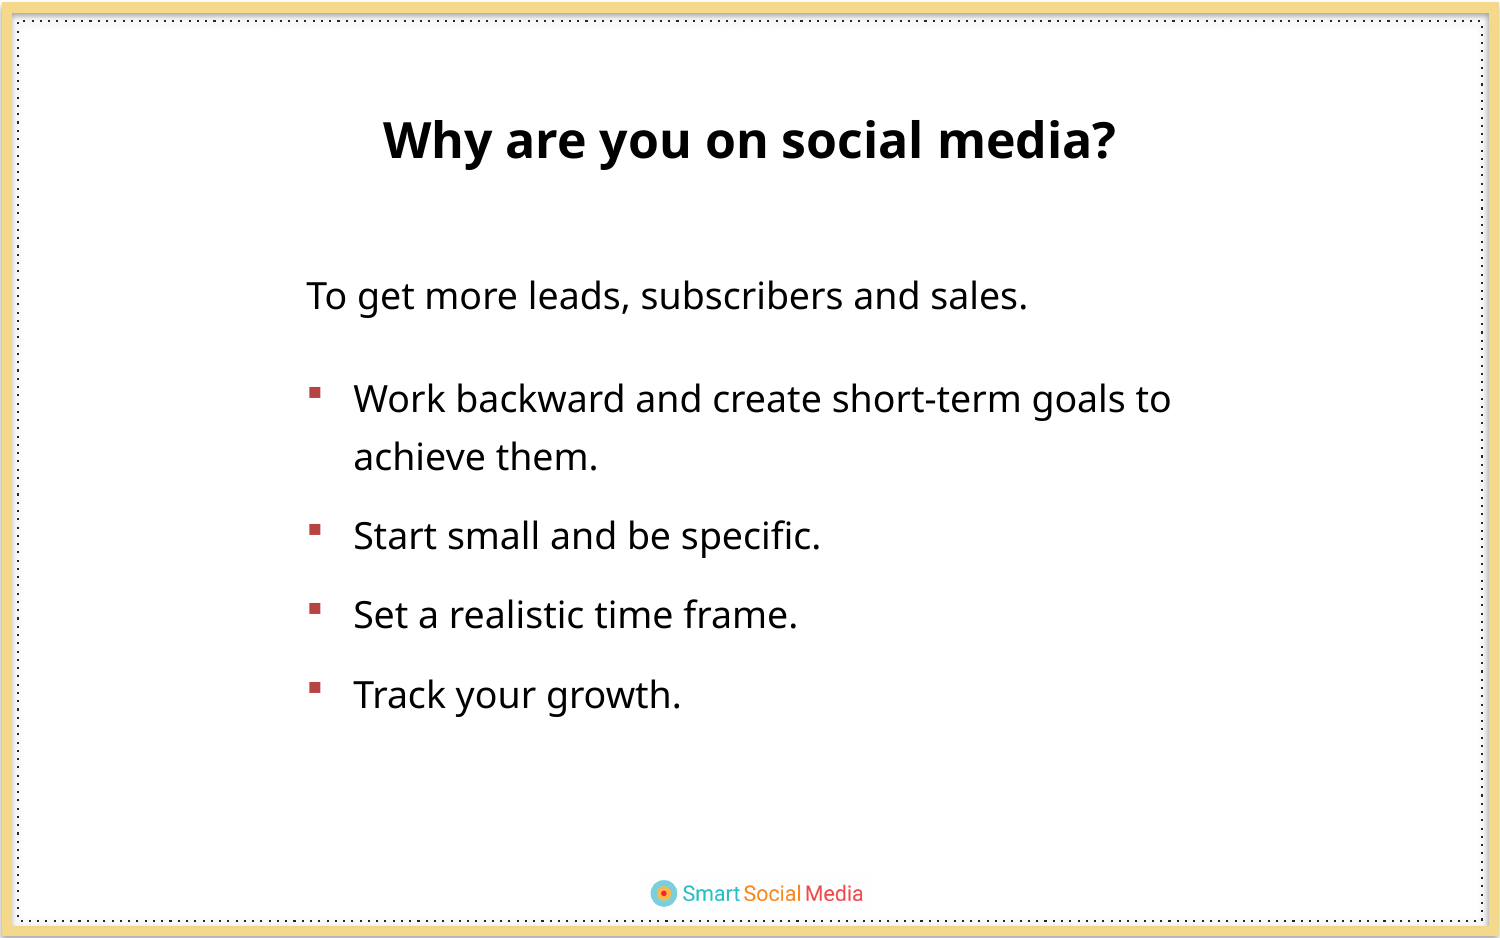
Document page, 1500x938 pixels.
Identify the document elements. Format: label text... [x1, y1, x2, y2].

text_box Work backward and create short-term goals to achieve them. Start small and be specific. Set a realistic time frame. Track your growth. [291, 353, 1315, 723]
picture [641, 872, 870, 916]
title Why are you on social media? [103, 101, 1397, 283]
text_box To get more leads, subscribers and sales. [291, 264, 1206, 325]
